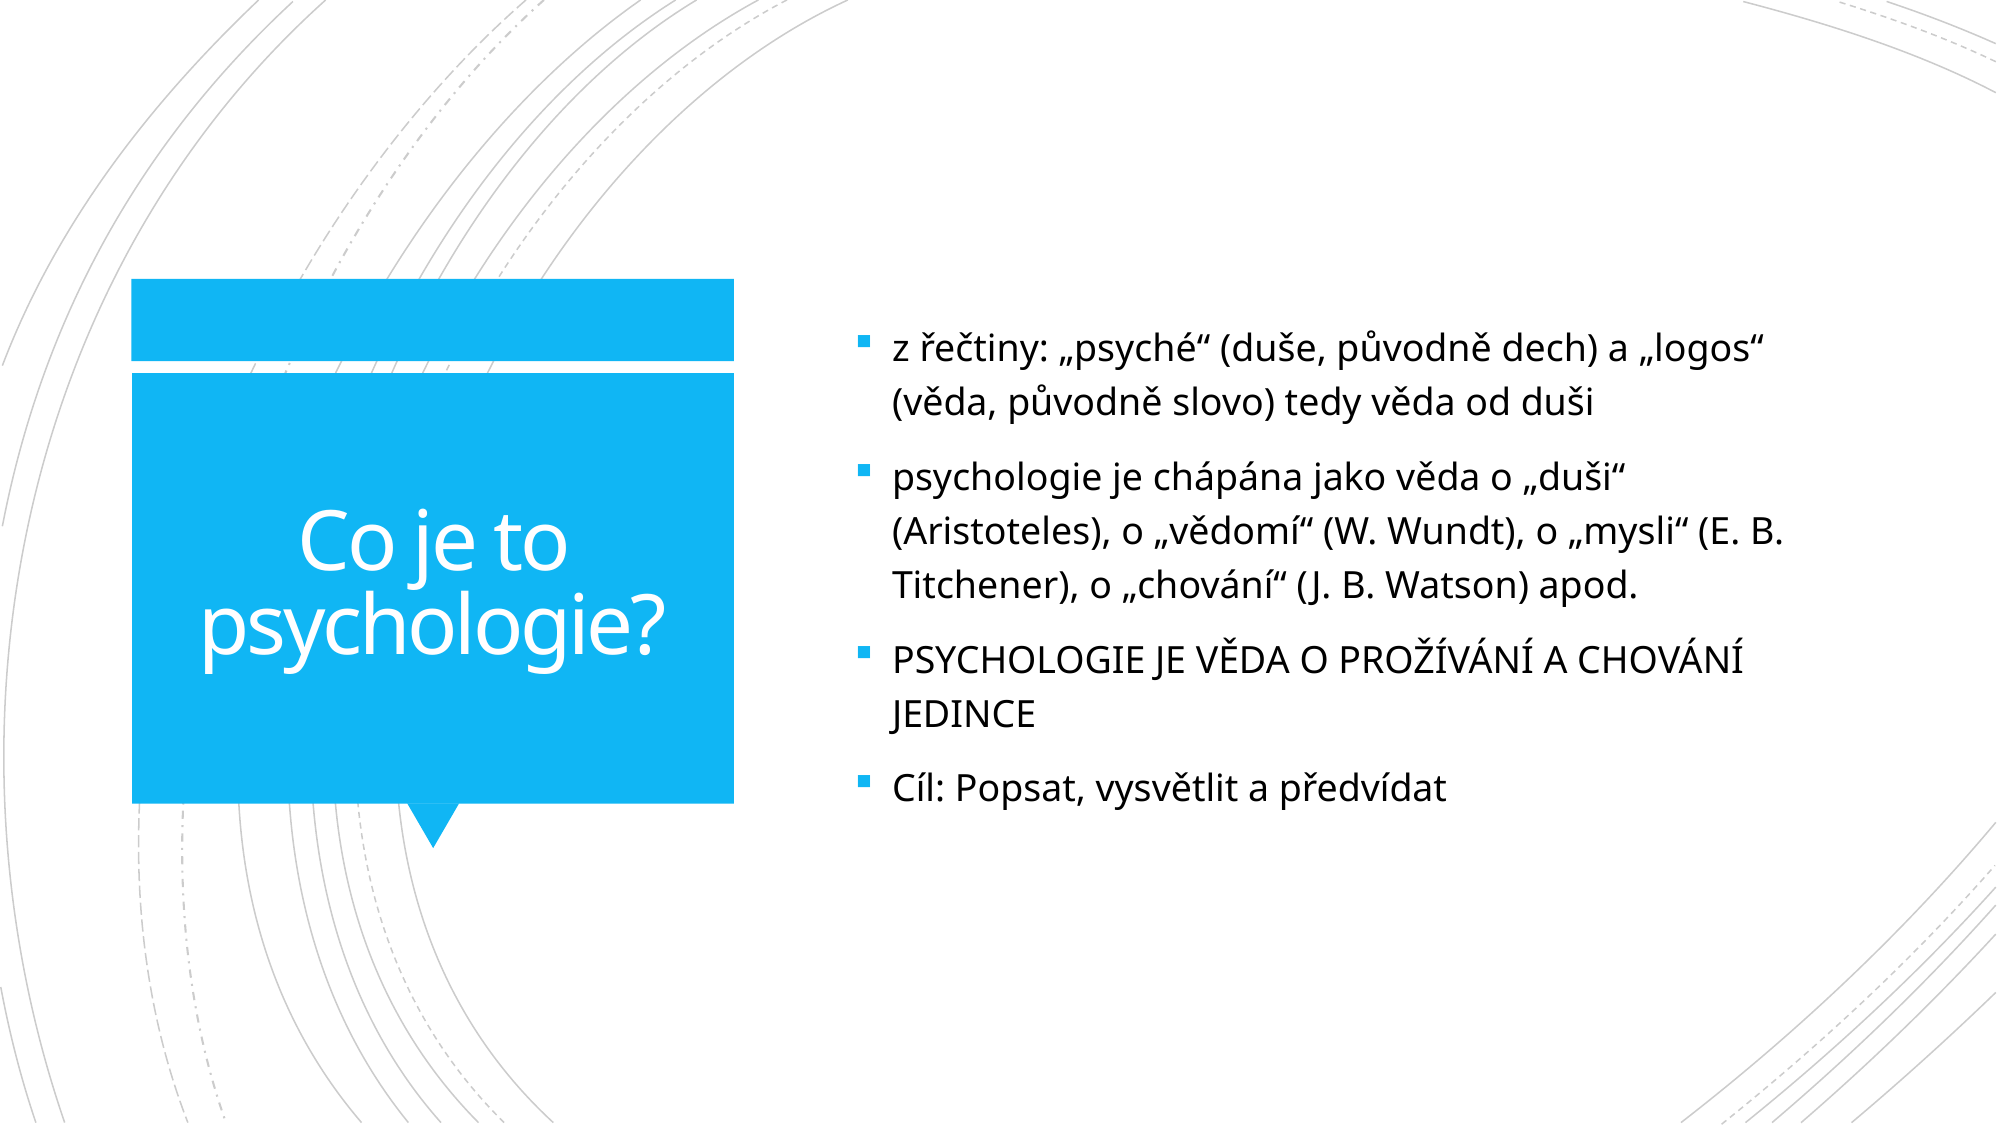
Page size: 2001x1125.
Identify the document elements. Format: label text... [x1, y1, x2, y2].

title Co je to psychologie? [145, 385, 720, 789]
list z řečtiny: „psyché“ (duše, původně dech) a „logos“ (věda, původně slovo) tedy věda od duši psychologie je chápána jako věda o „duši“ (Aristoteles), o „vědomí“ (W. Wundt), o „mysli“ (E. B. Titchener), o „chování“ (J. B. Watson) apod. PSYCHOLOGIE JE VĚDA O PROŽÍVÁNÍ A CHOVÁNÍ JEDINCE Cíl: Popsat, vysvětlit a předvídat [839, 131, 1871, 993]
